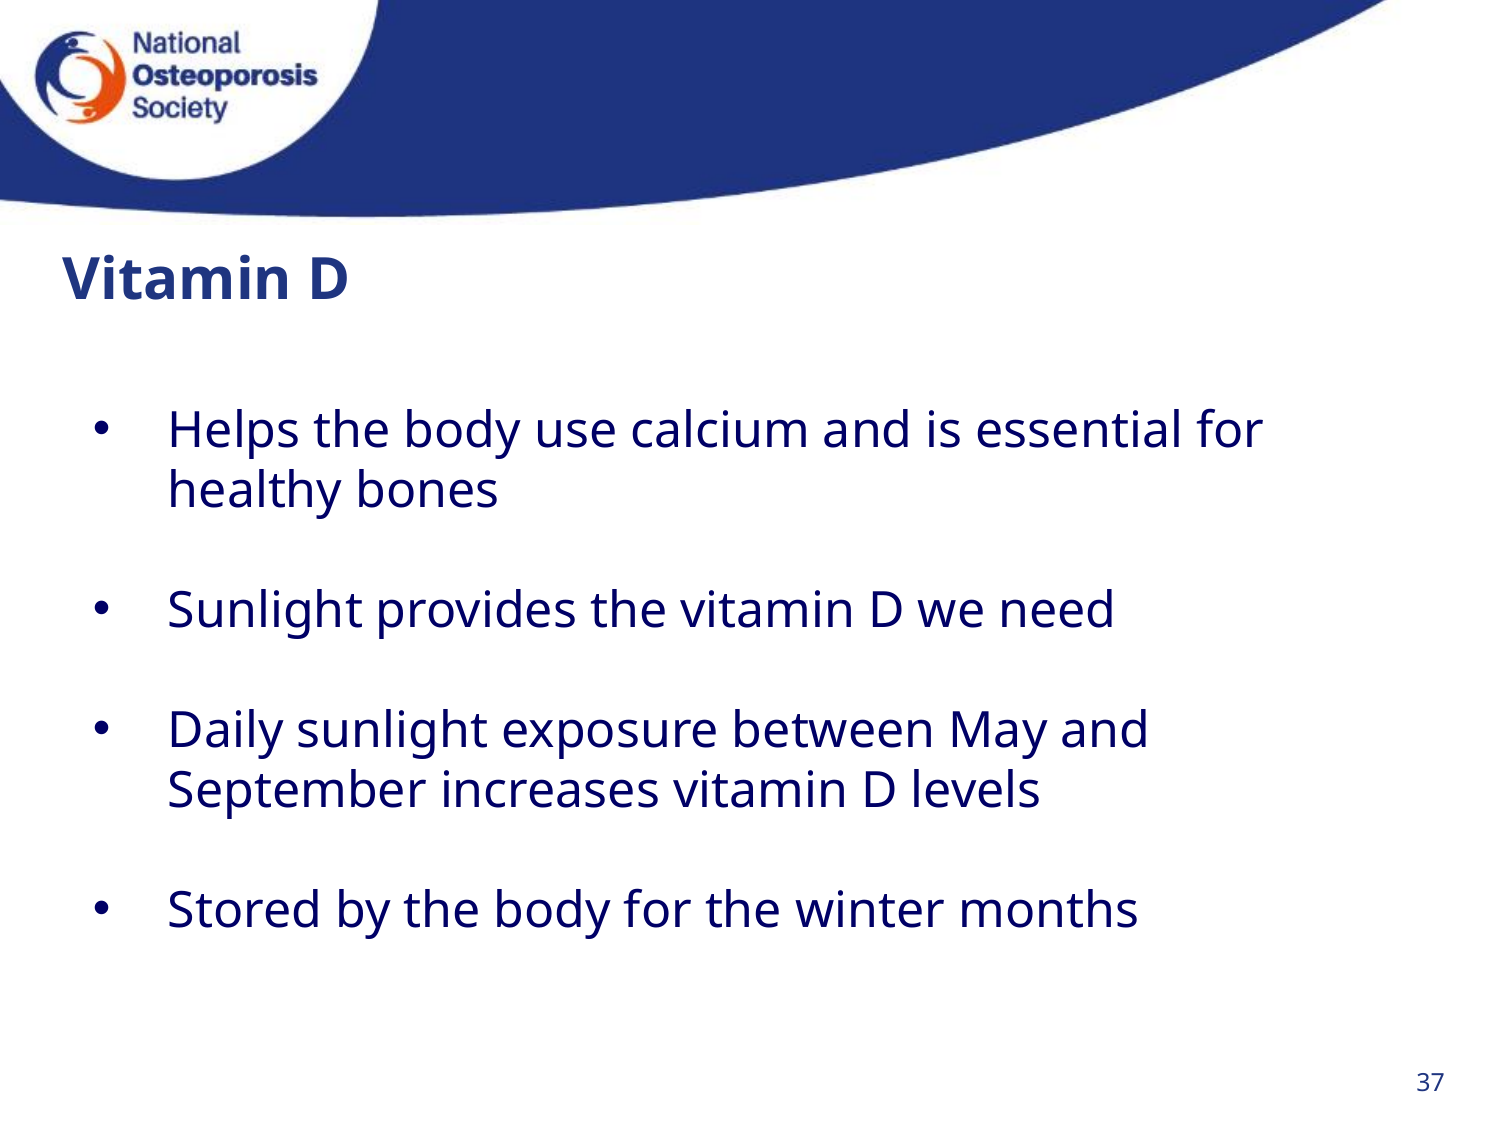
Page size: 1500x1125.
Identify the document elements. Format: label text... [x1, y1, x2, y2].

slide_number 37 [1362, 1066, 1445, 1110]
picture [0, 0, 1500, 225]
text_box Helps the body use calcium and is essential for healthy bones Sunlight provides the vitamin D we need Daily sunlight exposure between May and September increases vitamin D levels Stored by the body for the winter months [62, 397, 1363, 988]
title Vitamin D [62, 241, 1445, 331]
